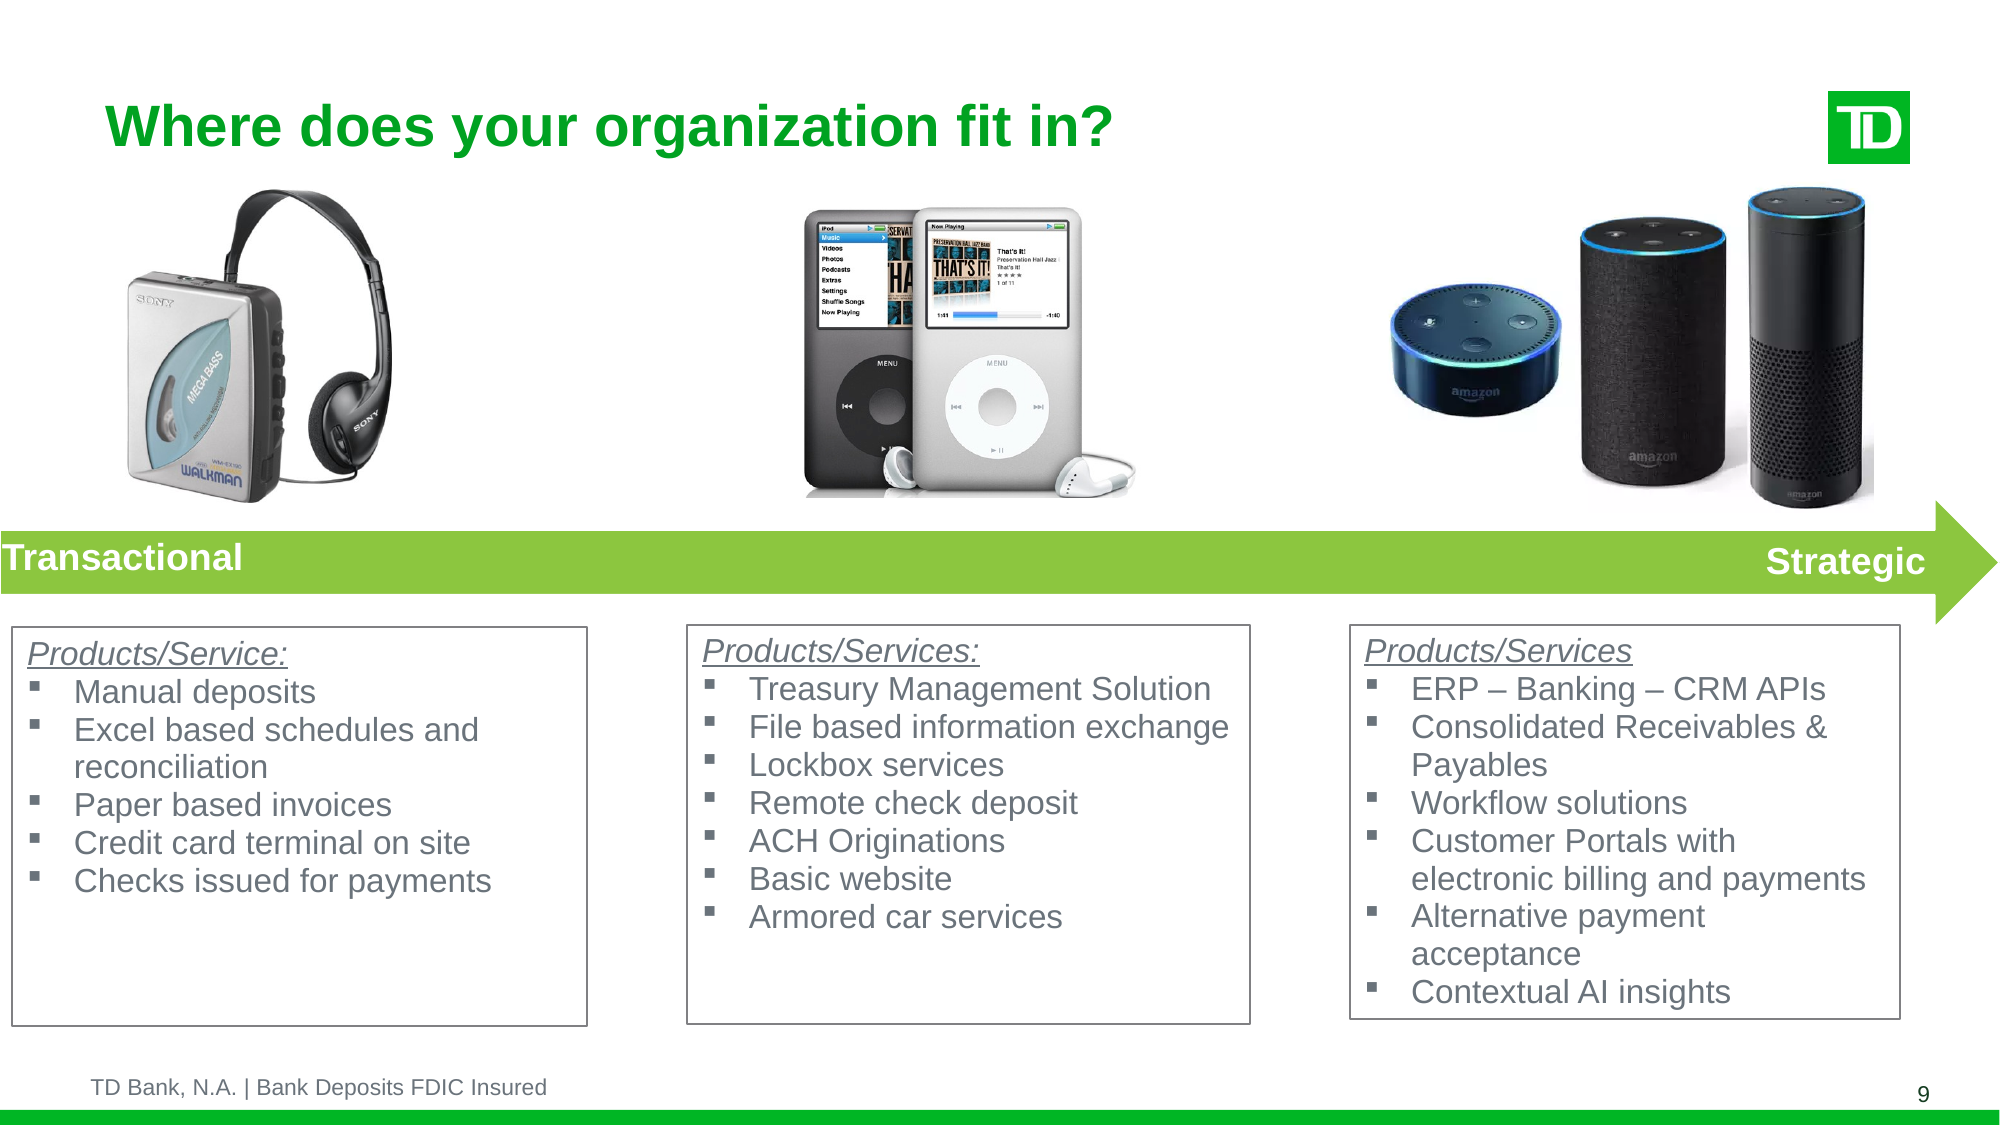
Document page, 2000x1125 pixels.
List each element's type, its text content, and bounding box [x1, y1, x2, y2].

slide_number 9 [1793, 1078, 1945, 1109]
text_box Transactional [0, 529, 375, 587]
picture [1386, 178, 1875, 514]
picture [1828, 91, 1910, 164]
text_box Strategic [1751, 533, 2000, 591]
picture [125, 189, 393, 504]
text_box TD Bank, N.A. | Bank Deposits FDIC Insured [90, 1072, 1216, 1100]
text_box [0, 496, 1973, 629]
text_box Products/Services: Treasury Management Solution File based information exchange Lockbox services Remote check deposit ACH Originations Basic website Armored car services [686, 624, 1251, 1025]
picture [796, 202, 1141, 498]
title Where does your organization fit in? [90, 62, 1741, 196]
text_box Products/Service: Manual deposits Excel based schedules and reconciliation Paper based invoices Credit card terminal on site Checks issued for payments [11, 626, 588, 1027]
text_box Products/Services ERP – Banking – CRM APIs Consolidated Receivables & Payables Workflow solutions Customer Portals with electronic billing and payments Alternative payment acceptance Contextual AI insights [1349, 624, 1901, 1020]
